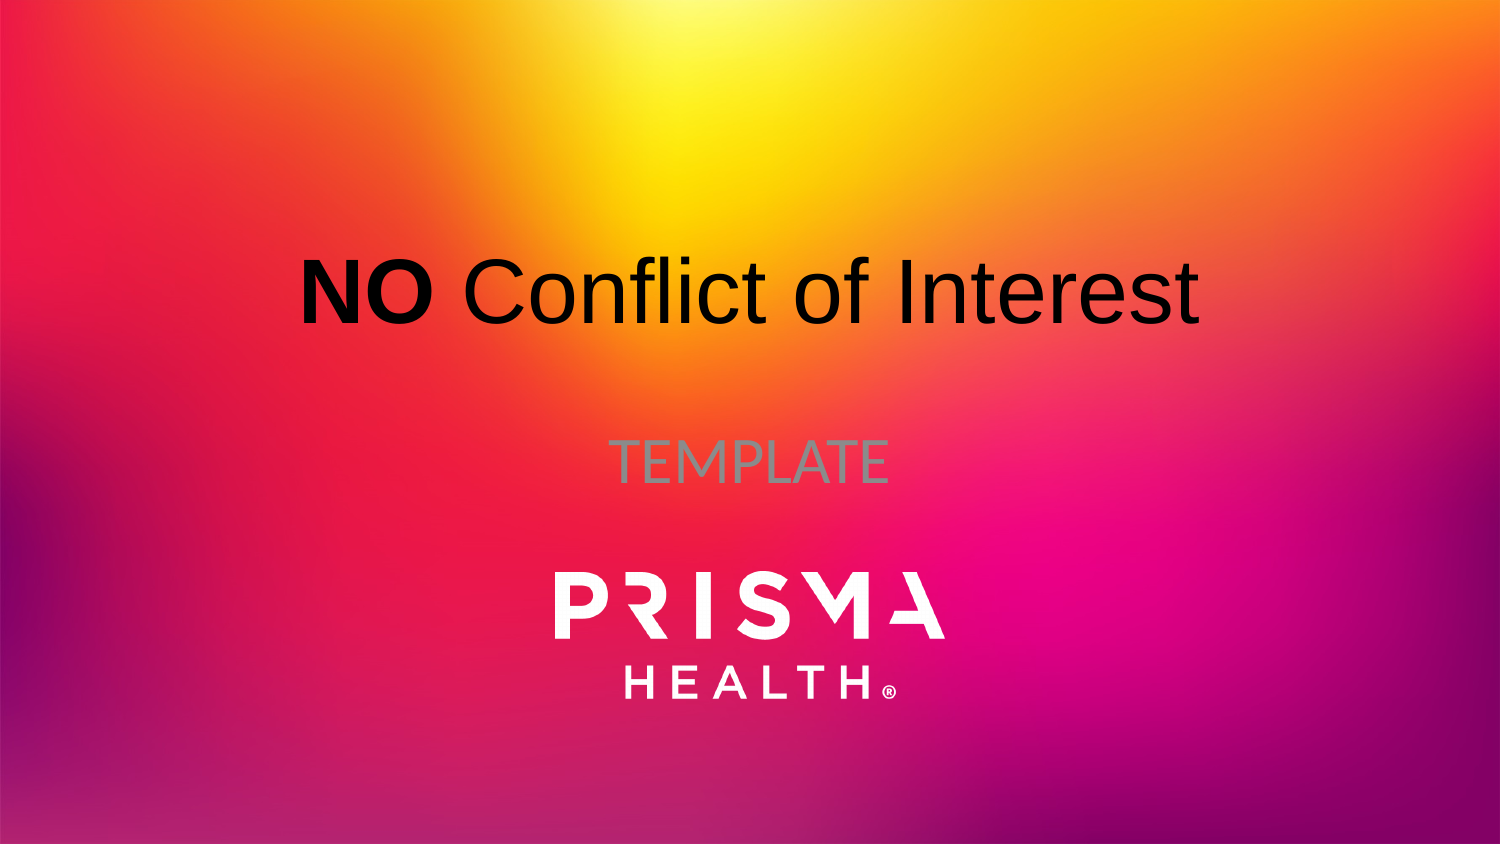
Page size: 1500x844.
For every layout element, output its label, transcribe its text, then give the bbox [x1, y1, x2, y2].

title NO Conflict of Interest [112, 196, 1388, 378]
subtitle TEMPLATE [225, 409, 1275, 625]
picture [0, 0, 1500, 844]
